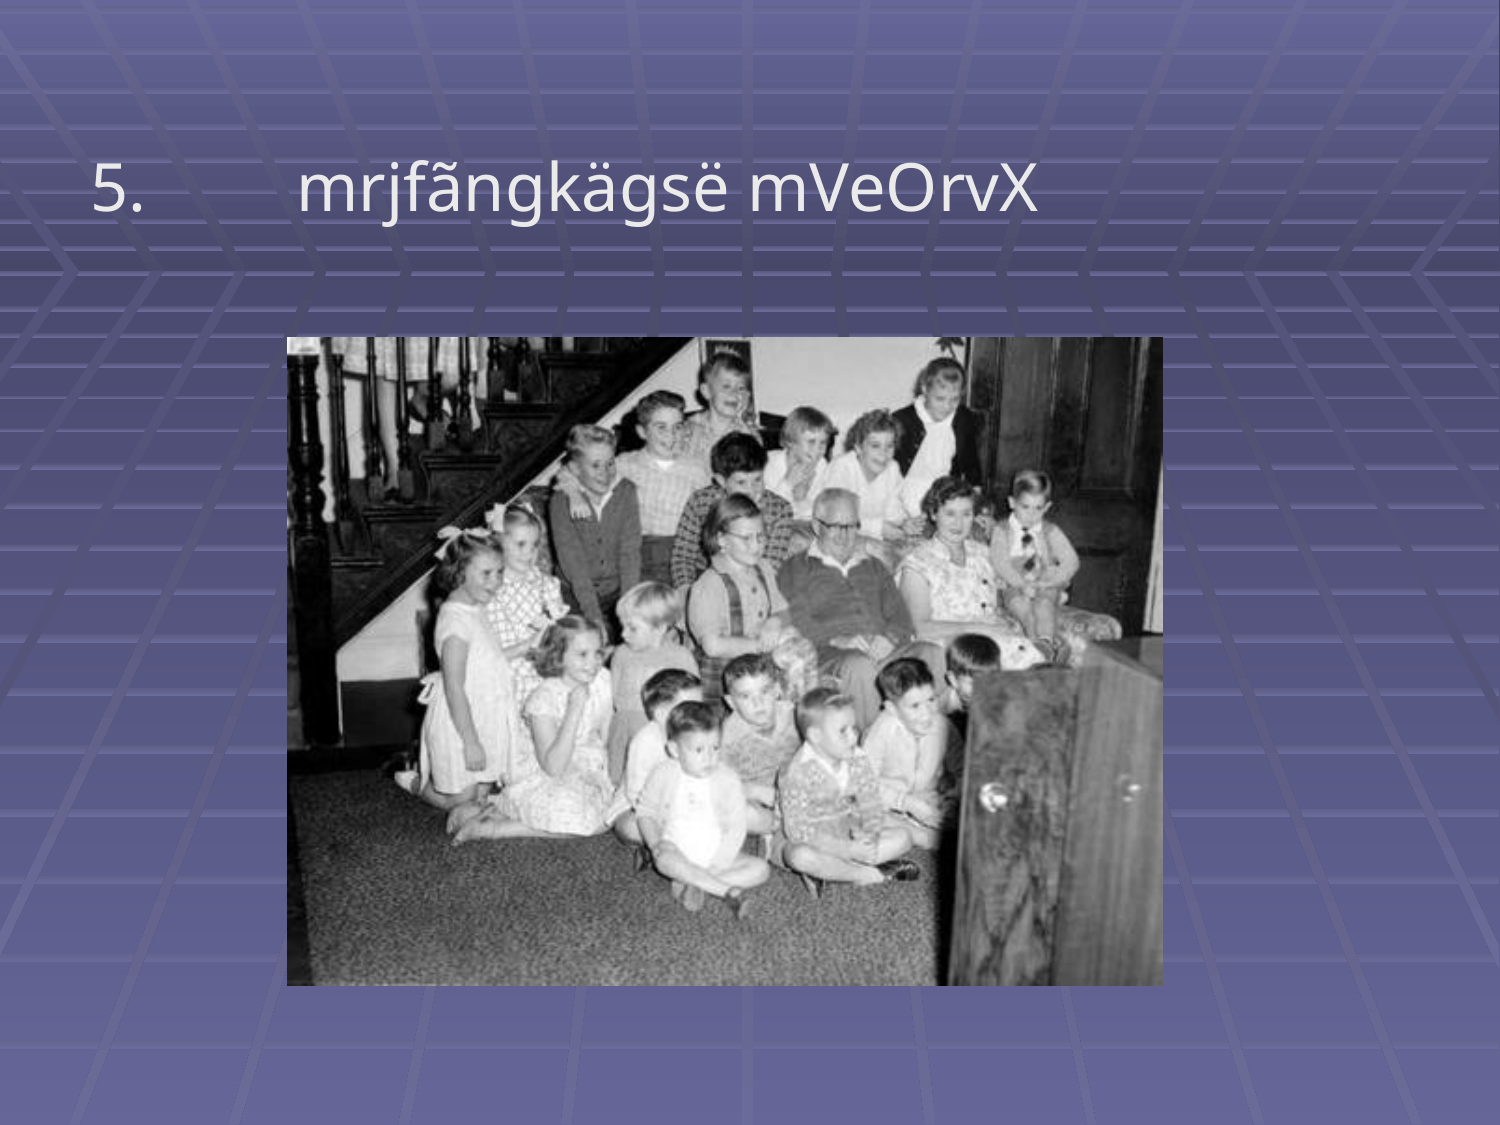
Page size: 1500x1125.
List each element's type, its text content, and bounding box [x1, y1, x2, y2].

list 5. mrjfãngkägsë mVeOrvX [74, 137, 1426, 1001]
picture [287, 337, 1163, 986]
